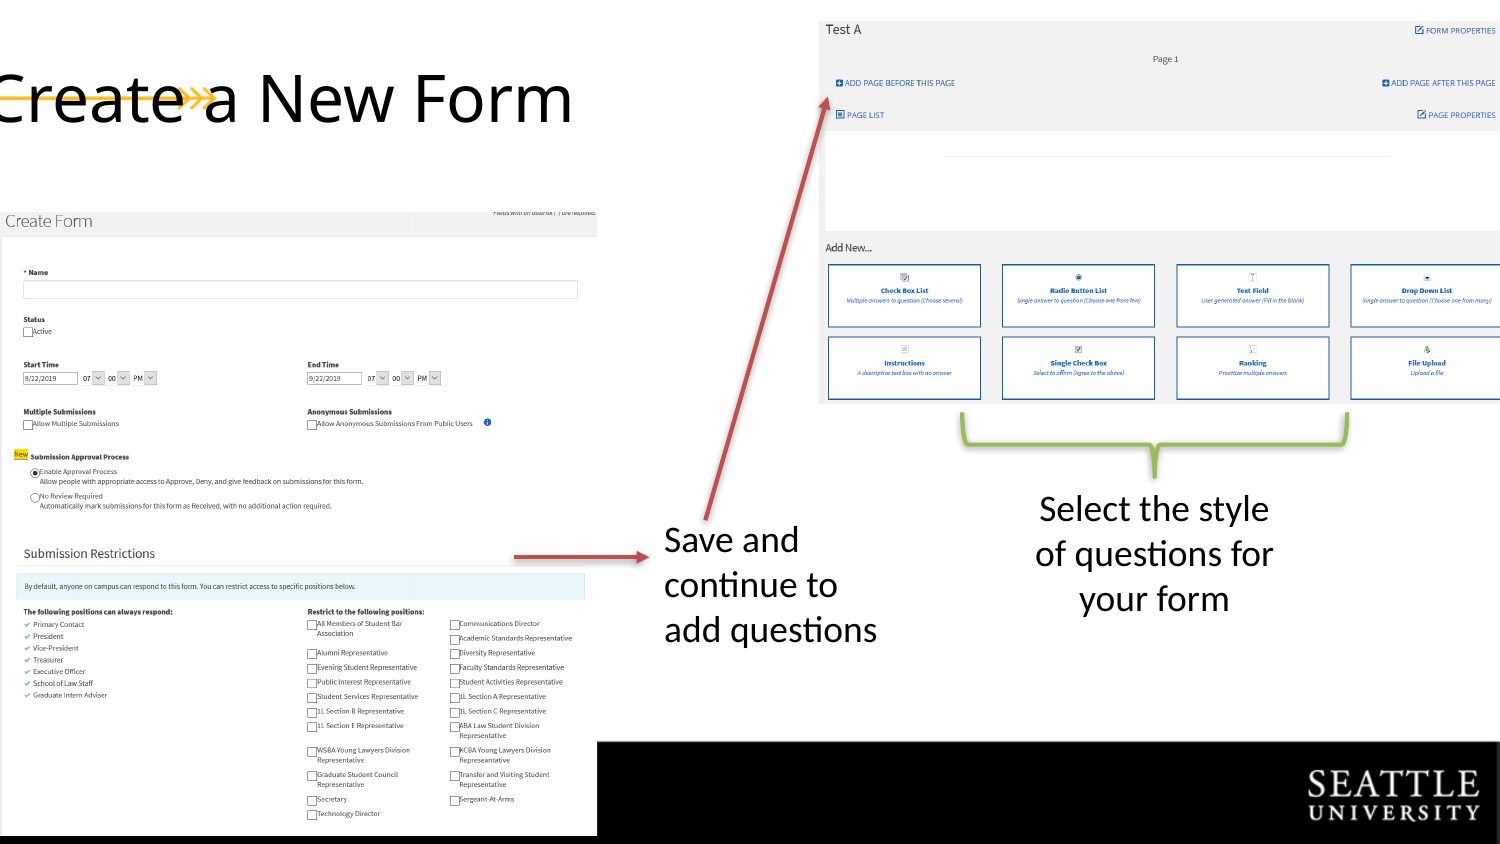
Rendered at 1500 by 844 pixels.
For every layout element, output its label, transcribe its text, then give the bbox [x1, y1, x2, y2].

text_box [960, 413, 1350, 479]
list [0, 212, 598, 836]
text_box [705, 96, 828, 521]
text_box Save and continue to add questions [649, 507, 903, 658]
picture [0, 0, 1500, 844]
title Create a New Form [0, 26, 621, 167]
text_box Select the style of questions for your form [1008, 476, 1302, 627]
